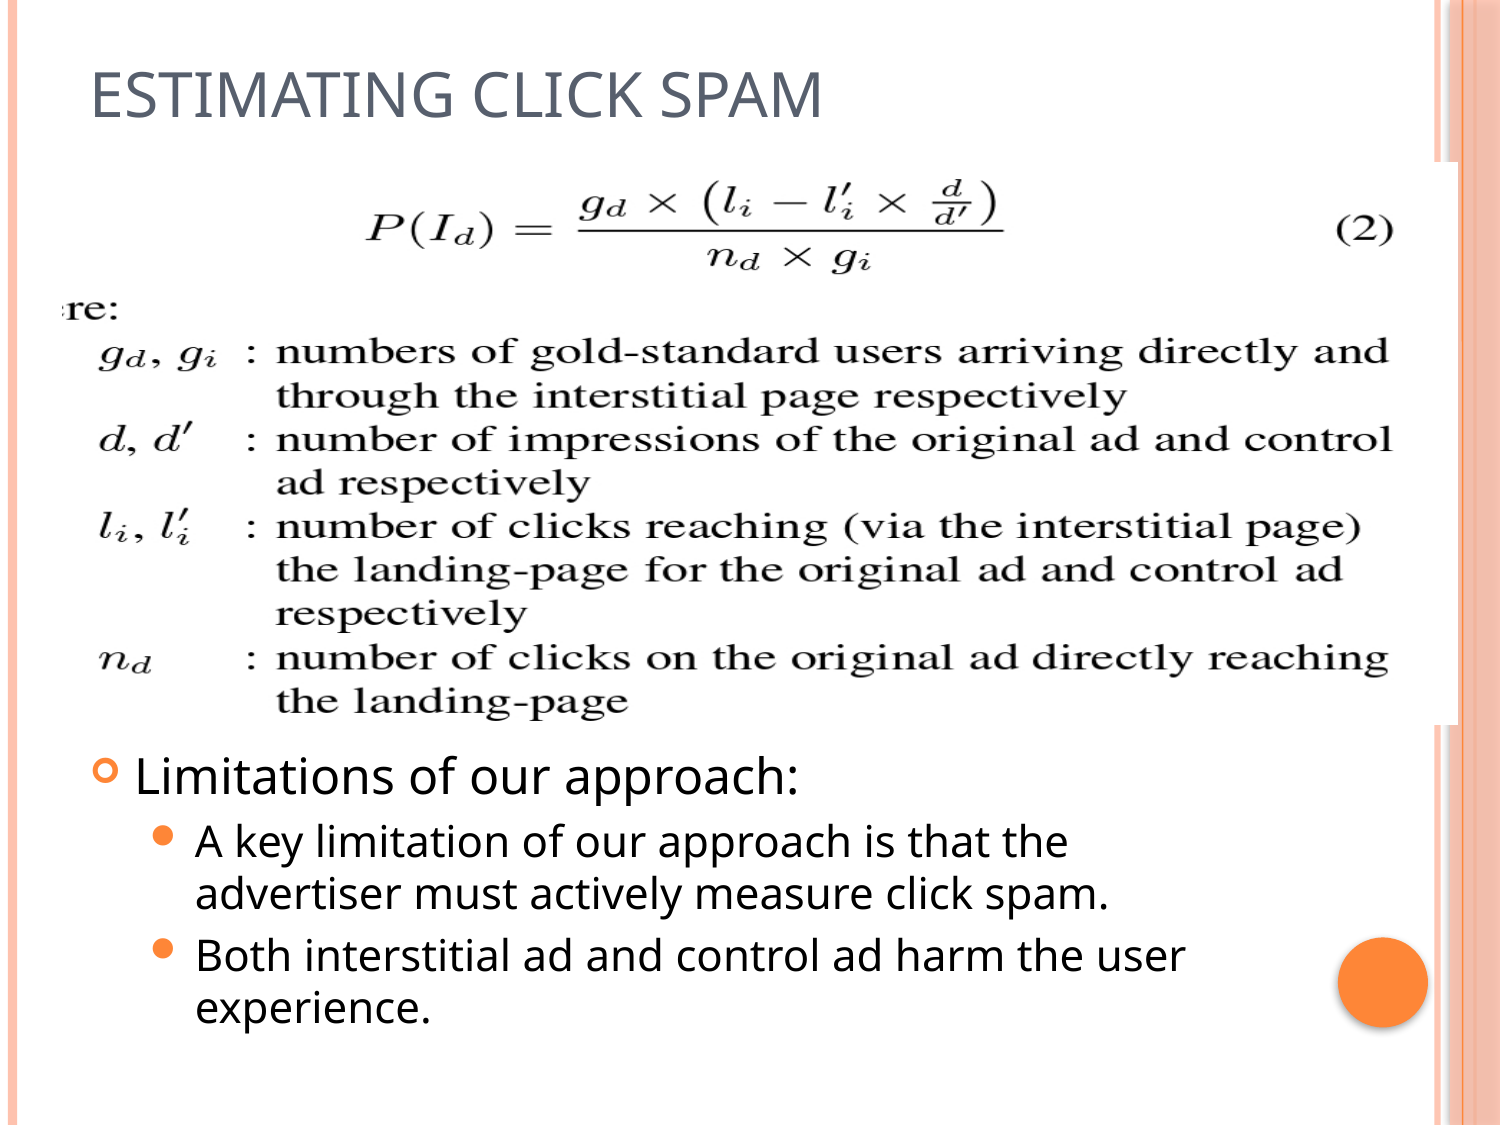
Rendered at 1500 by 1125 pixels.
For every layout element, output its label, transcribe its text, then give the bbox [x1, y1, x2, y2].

text_box [77, 814, 258, 920]
picture [61, 161, 1458, 726]
title Estimating Click Spam [75, 45, 1300, 138]
list Limitations of our approach: A key limitation of our approach is that the advertiser must actively measure click spam. Both interstitial ad and control ad harm the user experience. [75, 737, 1300, 1125]
